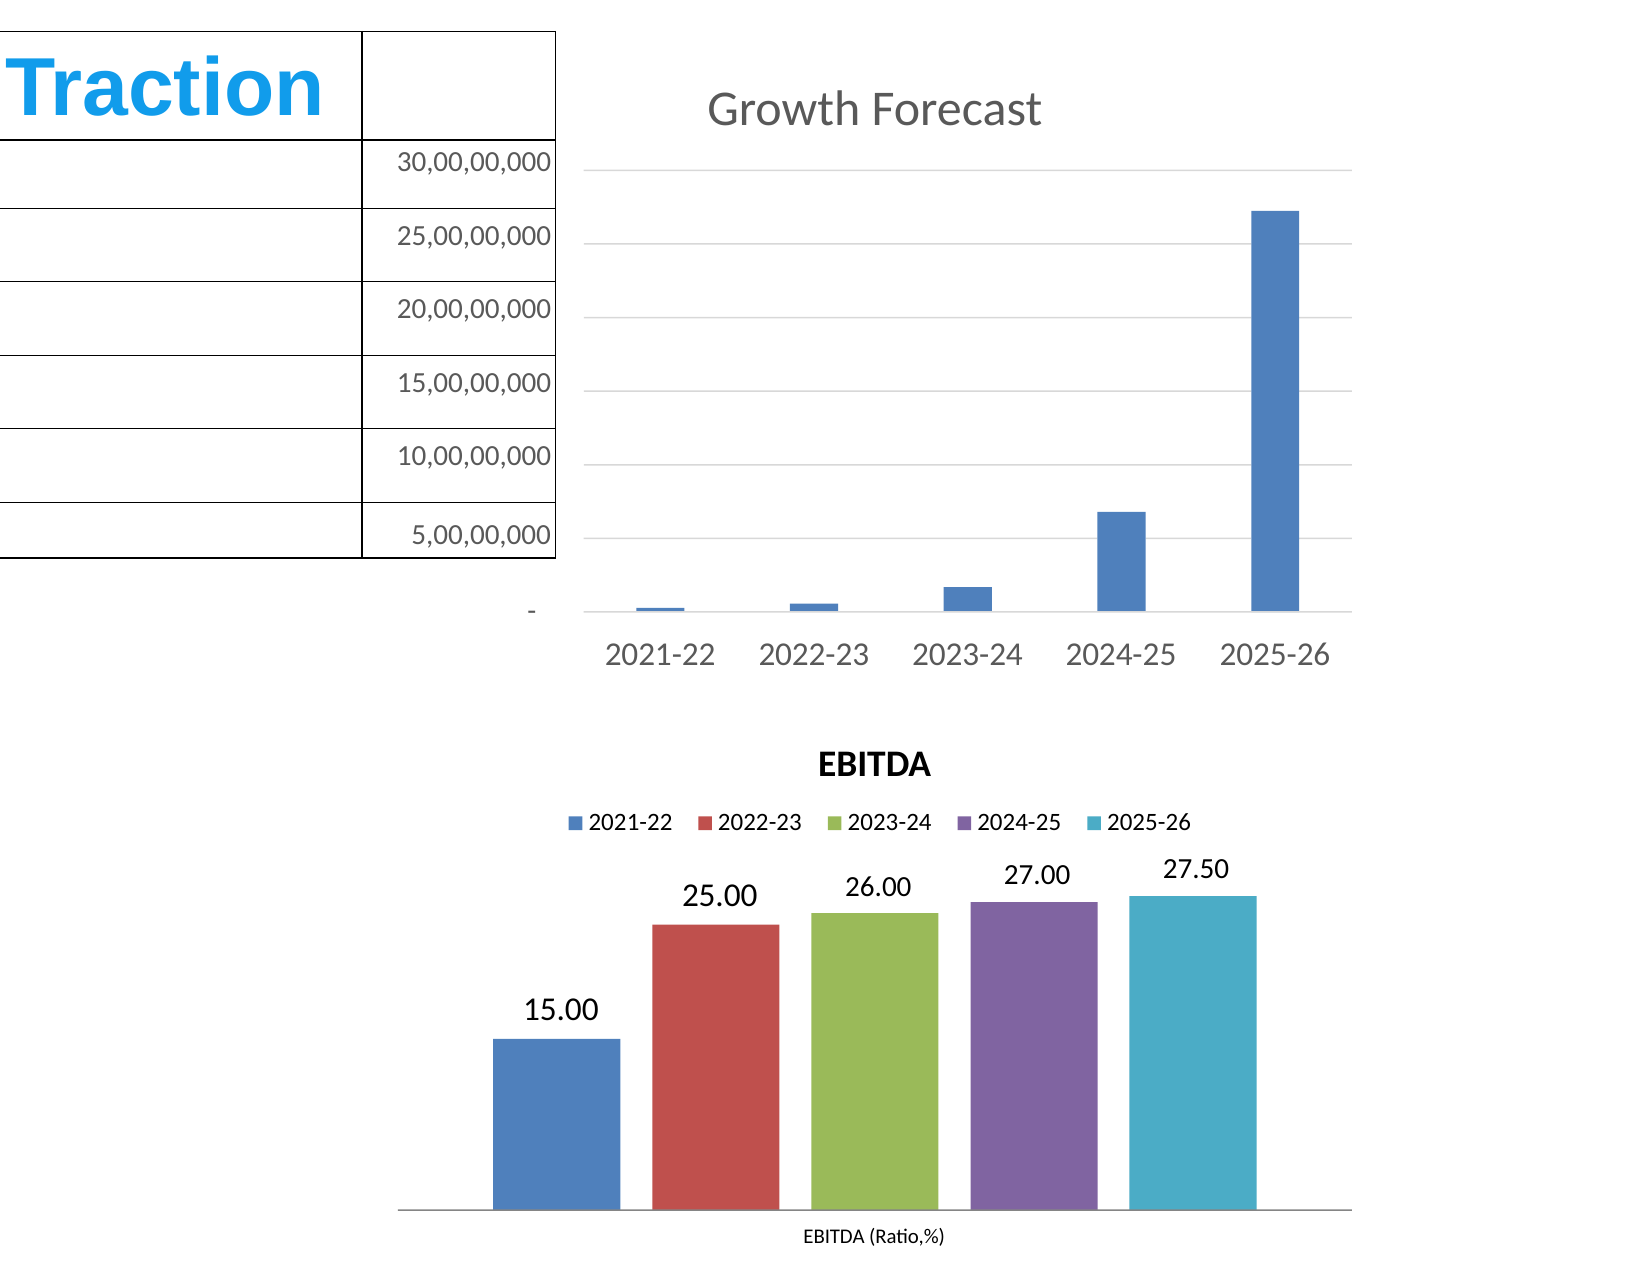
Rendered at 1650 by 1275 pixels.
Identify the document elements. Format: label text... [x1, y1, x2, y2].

text_box 2023-24 [909, 629, 1026, 672]
table_cell [0, 282, 361, 355]
text_box 2021-22 [602, 629, 719, 672]
table_cell [0, 356, 361, 428]
table_cell [0, 209, 361, 281]
table_header Traction [0, 32, 361, 139]
text_box 2022-23 [756, 629, 873, 672]
text_box [698, 816, 712, 831]
text_box [568, 816, 583, 831]
text_box 2024-25 [1063, 629, 1180, 672]
text_box [957, 816, 972, 831]
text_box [397, 895, 1353, 1212]
table_cell [0, 503, 361, 557]
text_box 2025-26 [1217, 629, 1334, 672]
text_box - [525, 589, 539, 627]
text_box 2022-23 [715, 803, 804, 836]
table_cell 10,00,00,000 [363, 429, 555, 502]
table_cell 25,00,00,000 [363, 209, 555, 281]
text_box 25.00 [680, 871, 760, 894]
table_cell 15,00,00,000 [363, 356, 555, 428]
table_header [363, 32, 555, 139]
table_cell 20,00,00,000 [363, 282, 555, 355]
table_cell 30,00,00,000 [363, 141, 555, 208]
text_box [583, 210, 1353, 613]
text_box EBITDA 2023-24 [816, 736, 934, 836]
text_box [1087, 816, 1101, 831]
text_box 27.00 [1001, 853, 1073, 891]
table_cell 5,00,00,000 [363, 503, 555, 557]
text_box 26.00 [842, 864, 914, 894]
title Growth Forecast [705, 73, 1045, 209]
text_box 2025-26 27.50 [1104, 791, 1232, 885]
table_cell [0, 429, 361, 502]
table_cell [0, 141, 361, 208]
text_box 2024-25 [975, 803, 1064, 836]
text_box EBITDA (Ratio,%) [801, 1220, 949, 1248]
text_box 2021-22 [586, 803, 675, 836]
